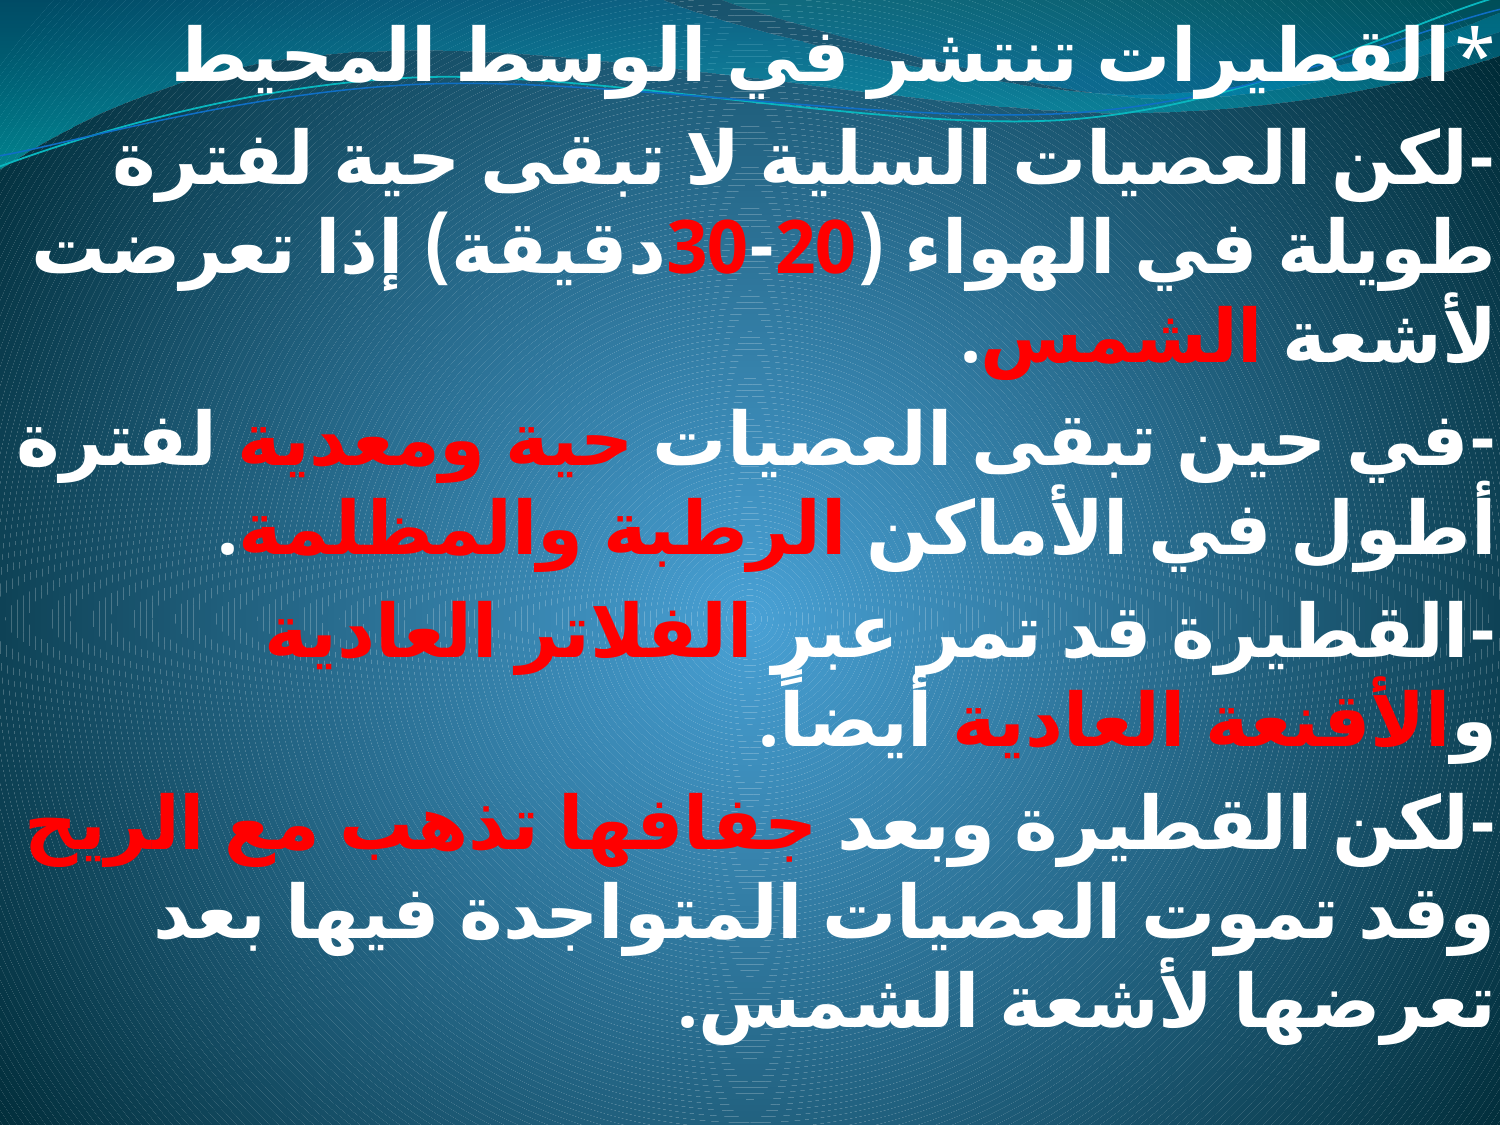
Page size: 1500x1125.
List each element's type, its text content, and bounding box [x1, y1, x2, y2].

subtitle *القطيرات تنتشر في الوسط المحيط -لكن العصيات السلية لا تبقى حية لفترة طويلة في الهواء (20-30دقيقة) إذا تعرضت لأشعة الشمس. -في حين تبقى العصيات حية ومعدية لفترة أطول في الأماكن الرطبة والمظلمة. -القطيرة قد تمر عبر الفلاتر العادية والأقنعة العادية أيضاً. -لكن القطيرة وبعد جفافها تذهب مع الريح وقد تموت العصيات المتواجدة فيها بعد تعرضها لأشعة الشمس. [0, 0, 1500, 1125]
